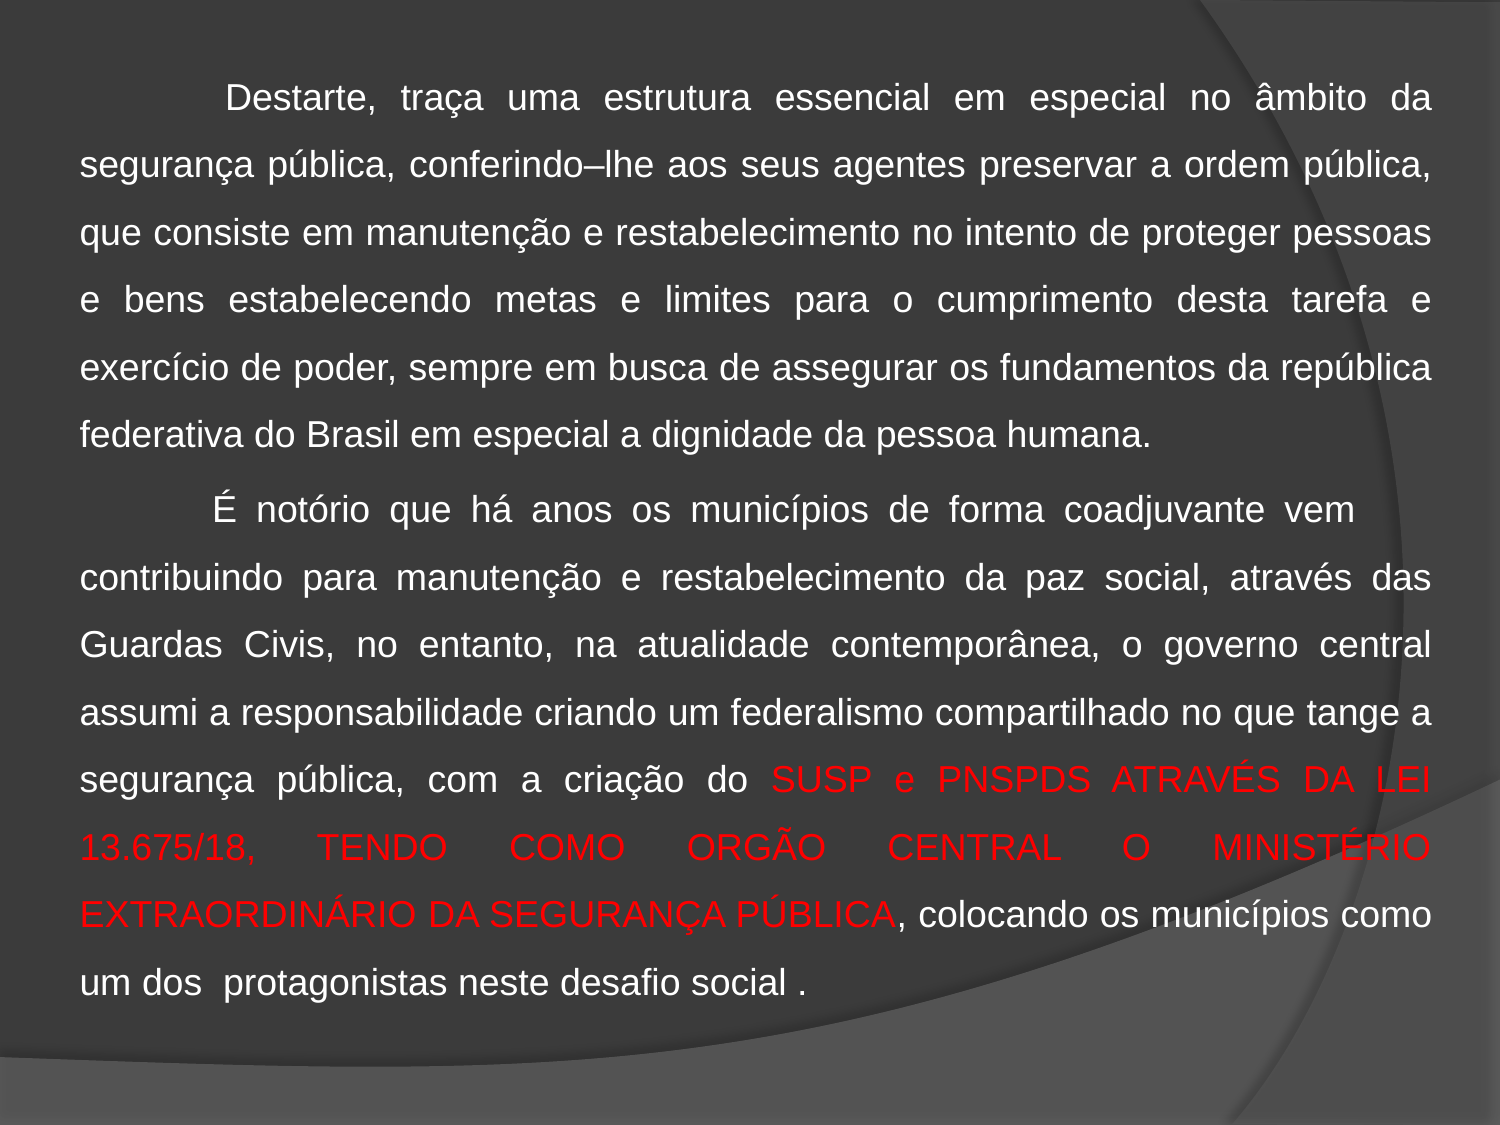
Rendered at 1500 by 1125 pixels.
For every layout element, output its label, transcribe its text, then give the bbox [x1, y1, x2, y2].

list Destarte, traça uma estrutura essencial em especial no âmbito da segurança pública, conferindo–lhe aos seus agentes preservar a ordem pública, que consiste em manutenção e restabelecimento no intento de proteger pessoas e bens estabelecendo metas e limites para o cumprimento desta tarefa e exercício de poder, sempre em busca de assegurar os fundamentos da república federativa do Brasil em especial a dignidade da pessoa humana. É notório que há anos os municípios de forma coadjuvante vem contribuindo para manutenção e restabelecimento da paz social, através das Guardas Civis, no entanto, na atualidade contemporânea, o governo central assumi a responsabilidade criando um federalismo compartilhado no que tange a segurança pública, com a criação do SUSP e PNSPDS ATRAVÉS DA LEI 13.675/18, TENDO COMO ORGÃO CENTRAL O MINISTÉRIO EXTRAORDINÁRIO DA SEGURANÇA PÚBLICA, colocando os municípios como um dos protagonistas neste desafio social . [64, 42, 1447, 882]
